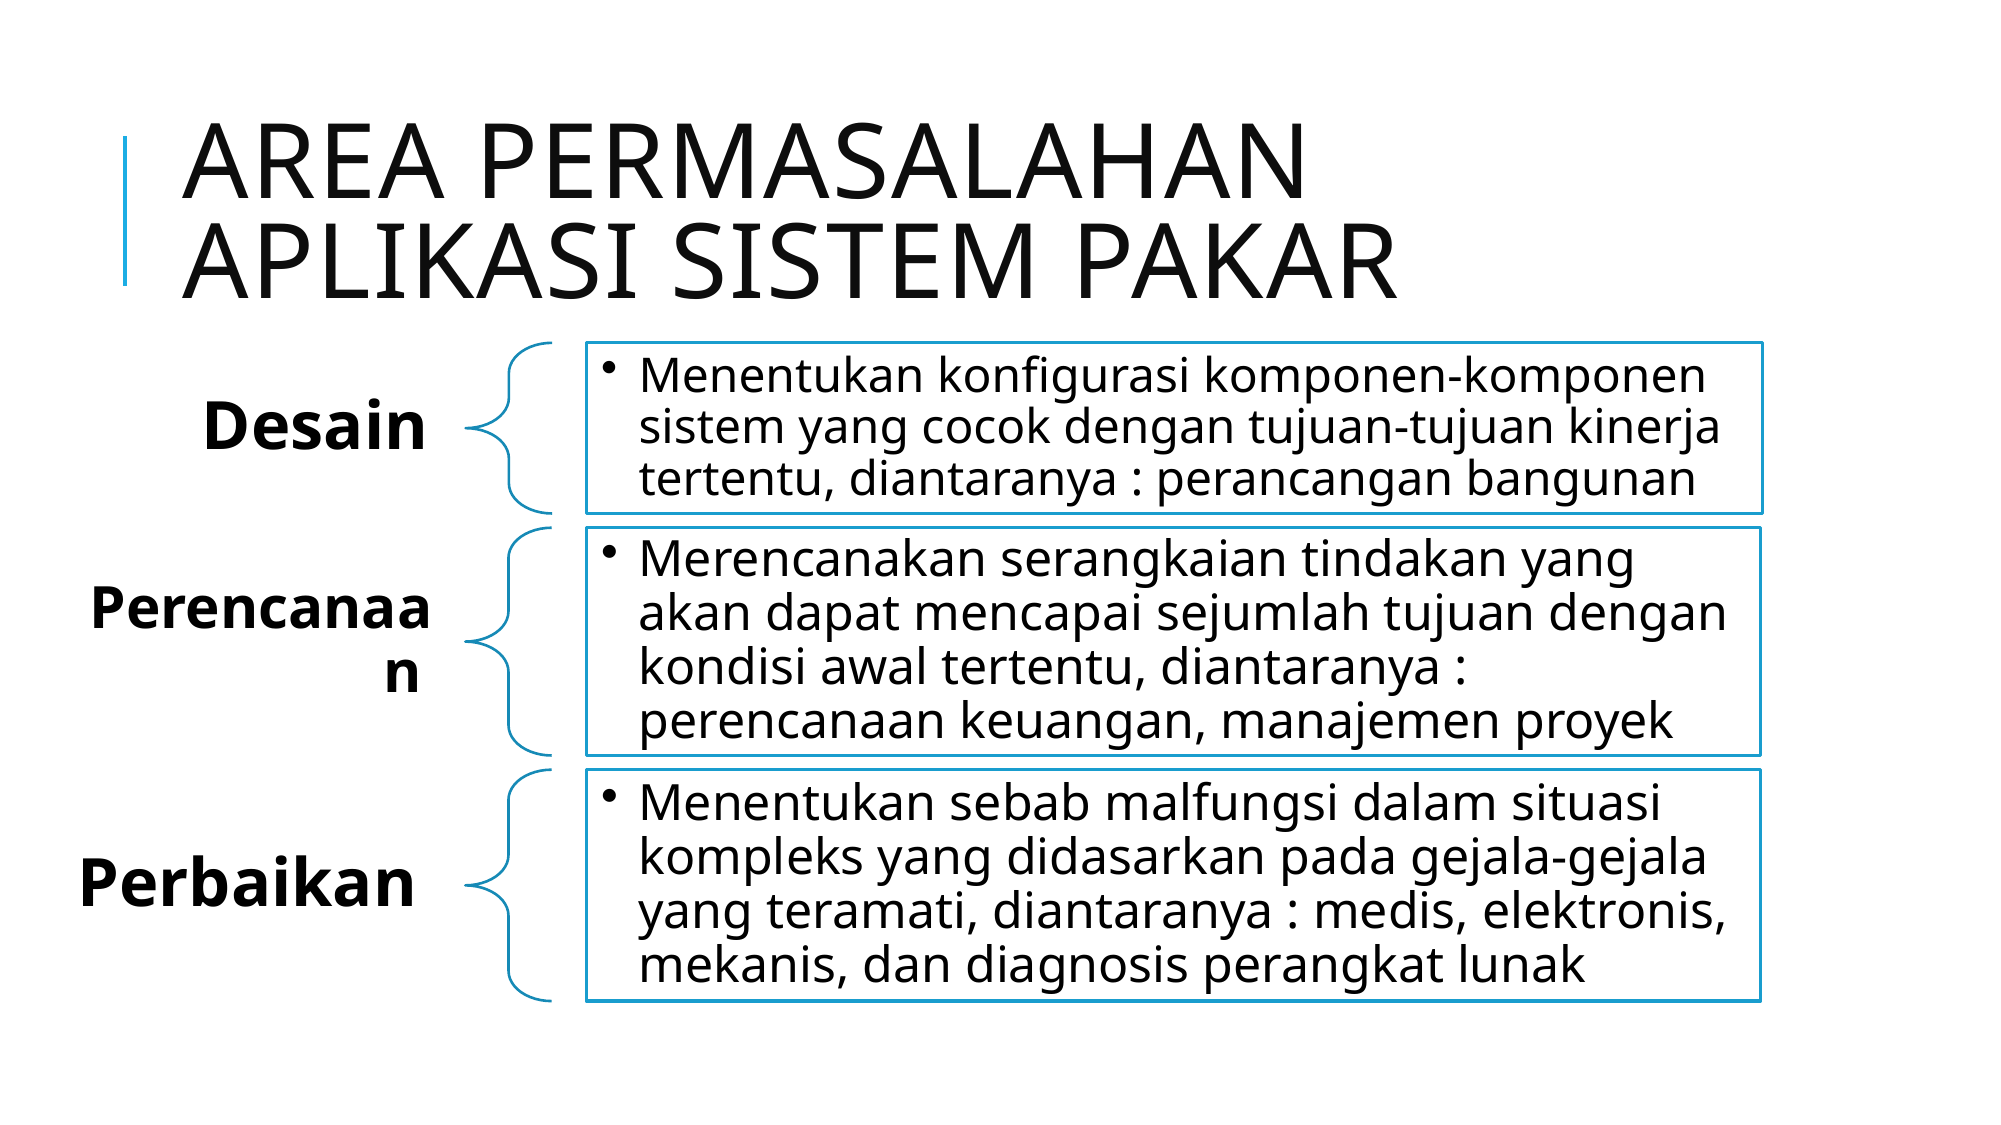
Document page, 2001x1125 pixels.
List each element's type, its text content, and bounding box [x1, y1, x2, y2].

title Area permasalahan aplikasi sistem pakar [168, 96, 1763, 337]
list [33, 341, 1763, 1003]
